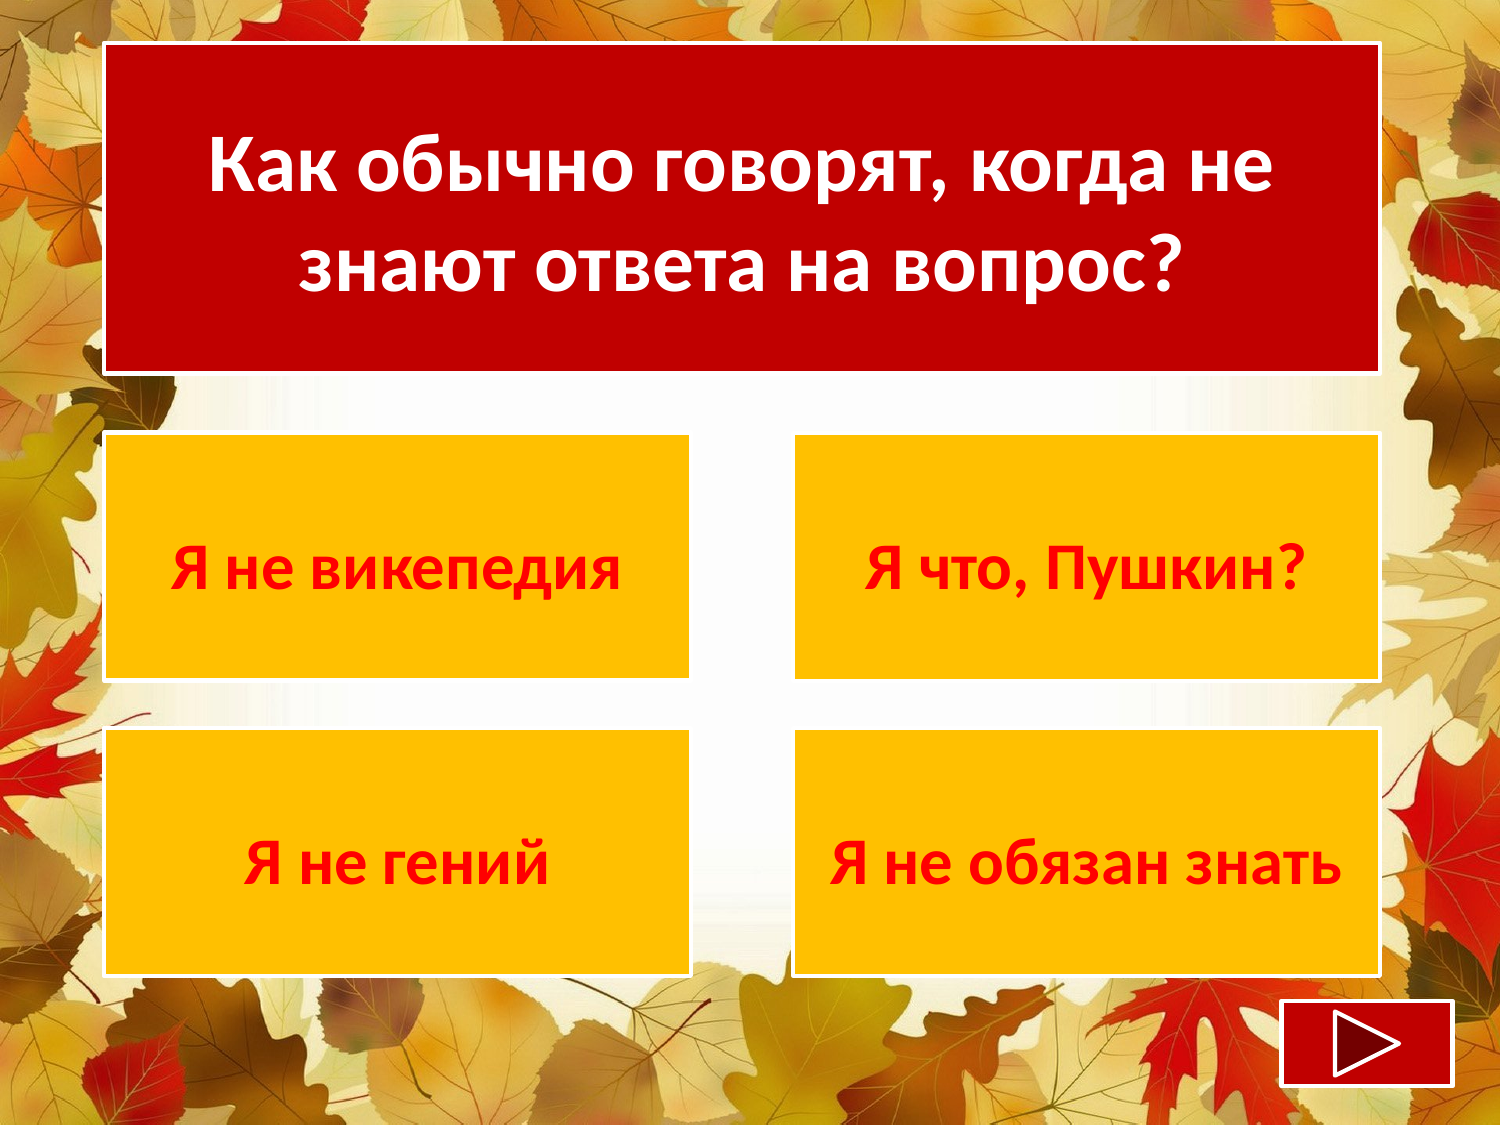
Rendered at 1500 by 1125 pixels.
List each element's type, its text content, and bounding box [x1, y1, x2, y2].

text_box Я не гений [102, 726, 693, 978]
text_box Я не викепедия [102, 430, 693, 683]
picture [0, 0, 1500, 1125]
text_box Как обычно говорят, когда не знают ответа на вопрос? [102, 41, 1382, 376]
text_box Я что, Пушкин? [791, 431, 1382, 683]
text_box Я не обязан знать [791, 726, 1382, 978]
text_box [1279, 999, 1455, 1088]
